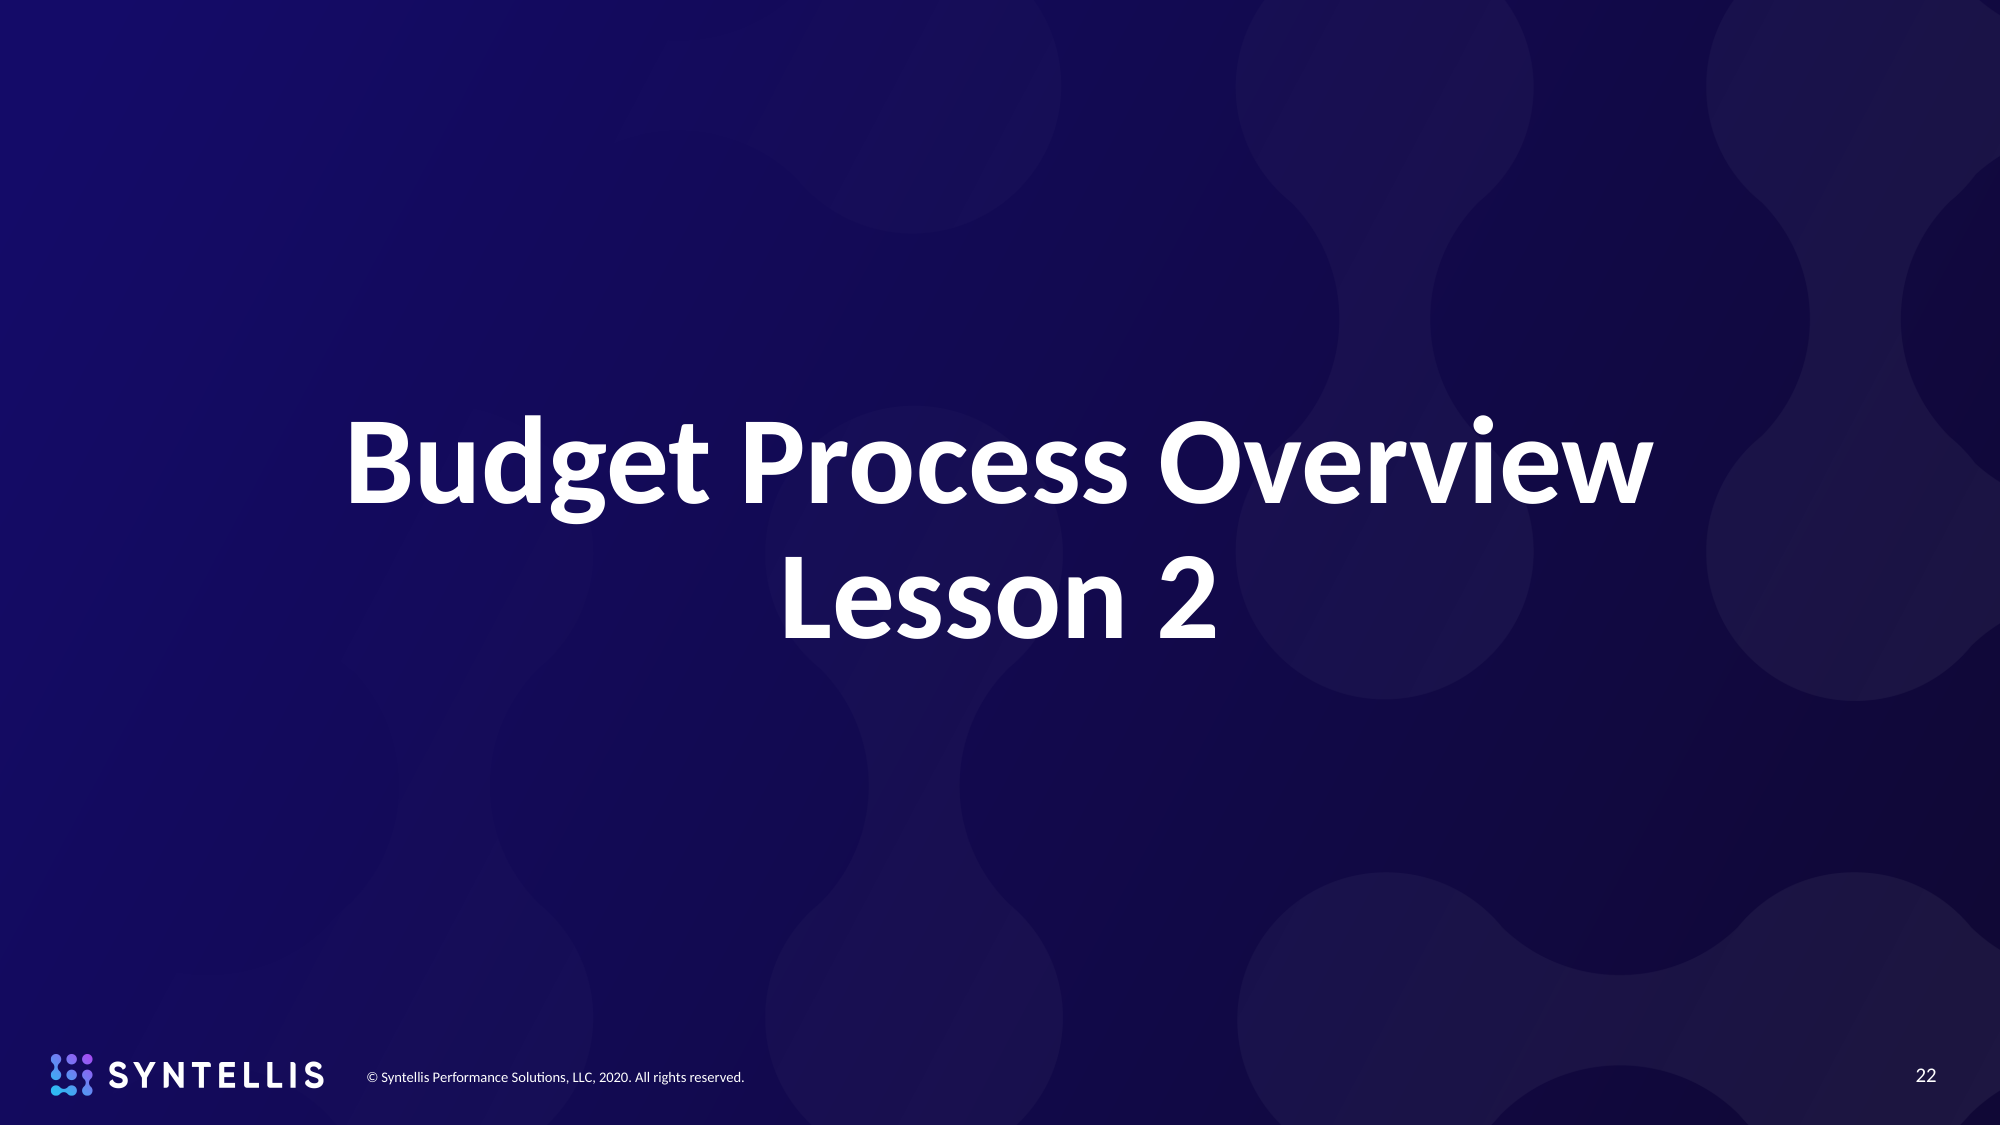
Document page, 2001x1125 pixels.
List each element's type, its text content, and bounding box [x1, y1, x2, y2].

picture [0, 0, 2000, 1125]
title Budget Process Overview Lesson 2 [74, 120, 1926, 667]
footer © Syntellis Performance Solutions, LLC, 2020. All rights reserved. [351, 1046, 1027, 1107]
slide_number 22 [1501, 1044, 1952, 1105]
